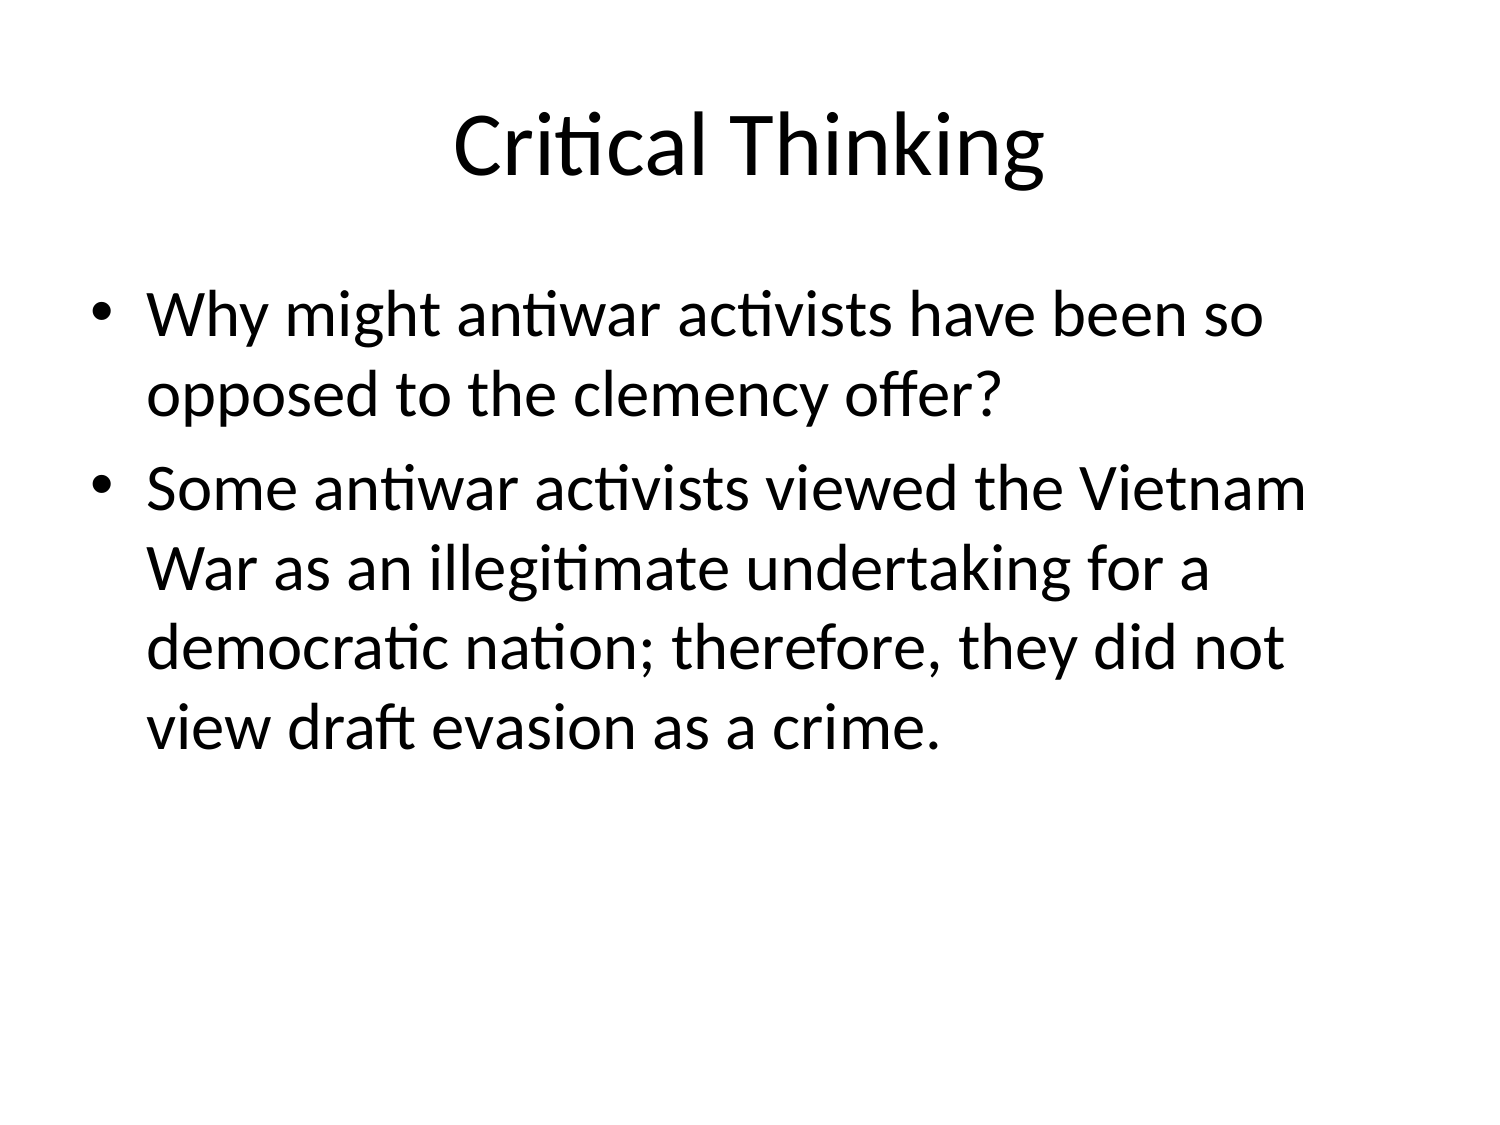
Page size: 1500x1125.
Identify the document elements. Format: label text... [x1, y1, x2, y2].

list Why might antiwar activists have been so opposed to the clemency offer? Some antiwar activists viewed the Vietnam War as an illegitimate undertaking for a democratic nation; therefore, they did not view draft evasion as a crime. [75, 262, 1425, 1005]
title Critical Thinking [75, 45, 1425, 233]
